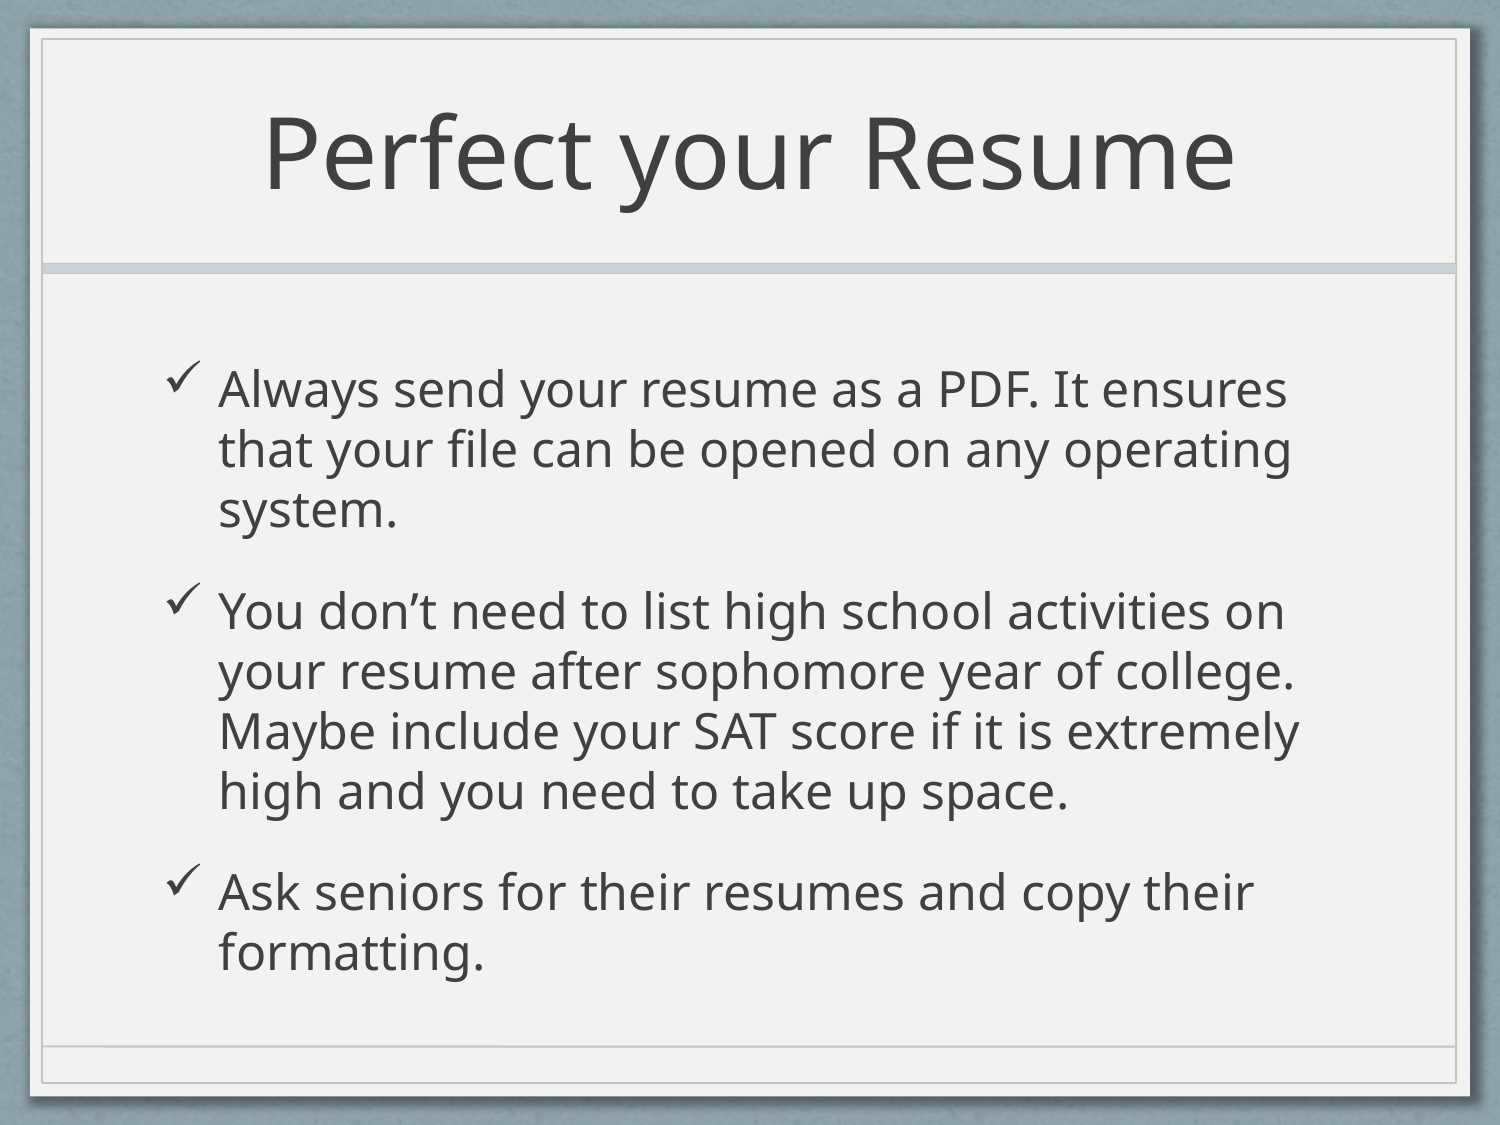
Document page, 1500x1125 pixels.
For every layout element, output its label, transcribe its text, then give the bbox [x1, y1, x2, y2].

list Always send your resume as a PDF. It ensures that your file can be opened on any operating system. You don’t need to list high school activities on your resume after sophomore year of college. Maybe include your SAT score if it is extremely high and you need to take up space. Ask seniors for their resumes and copy their formatting. [147, 350, 1353, 995]
title Perfect your Resume [147, 40, 1353, 260]
